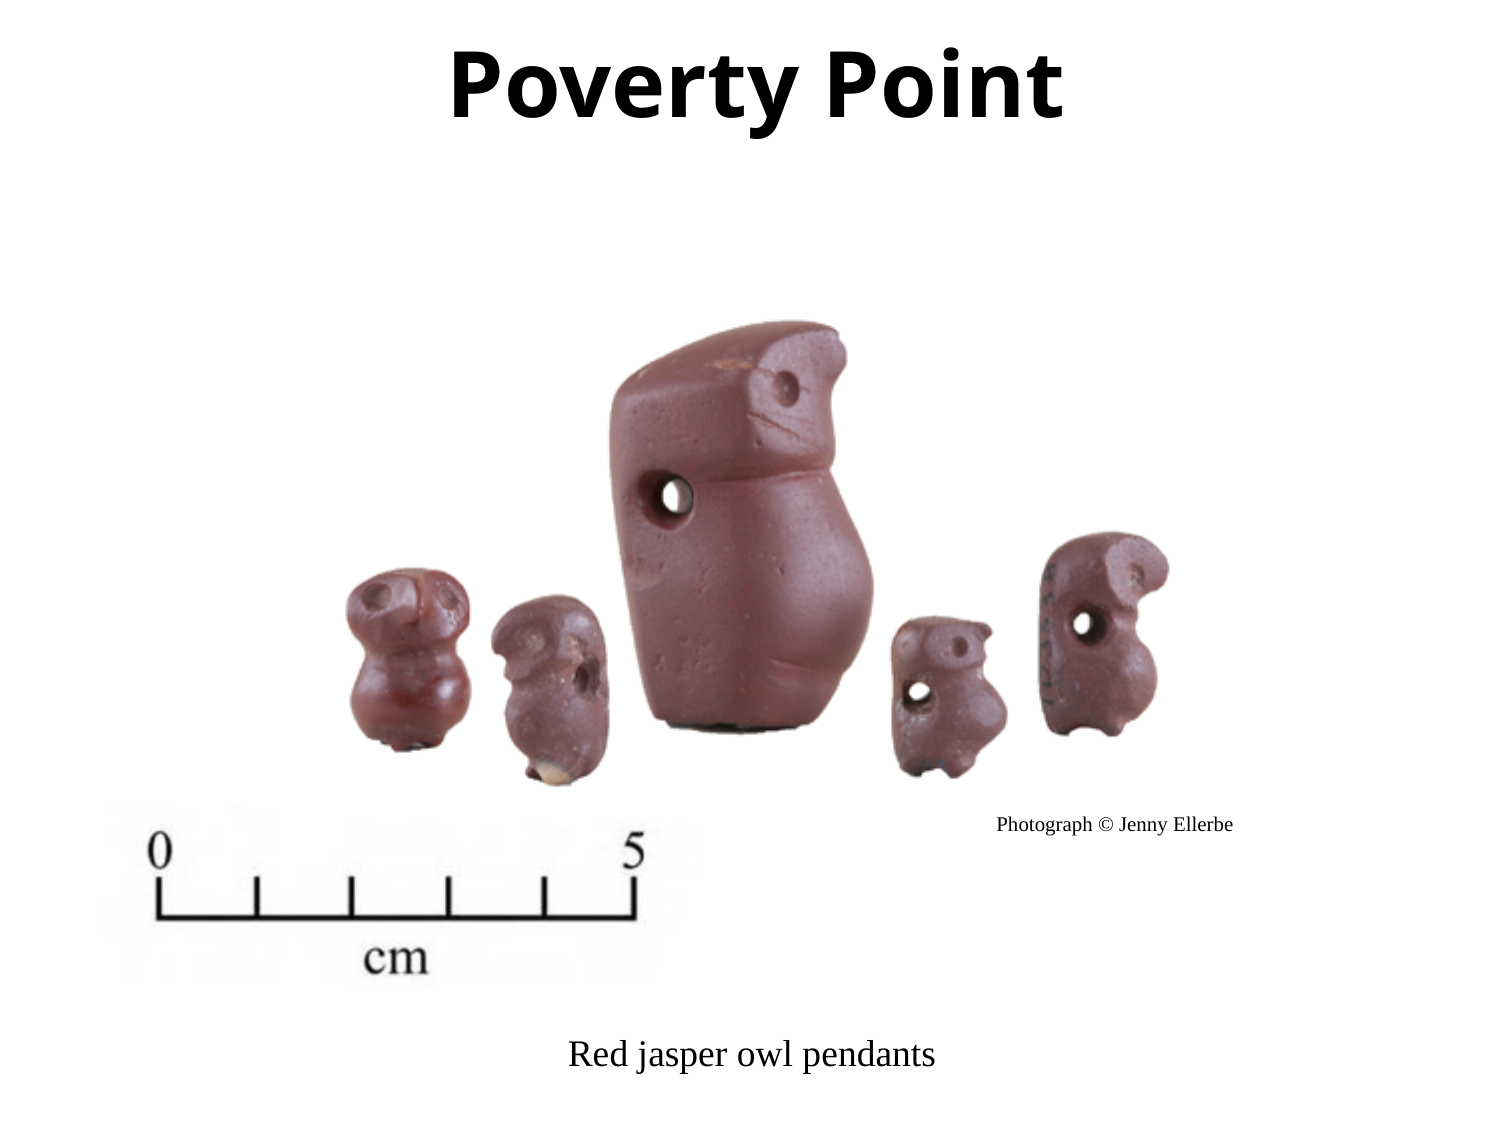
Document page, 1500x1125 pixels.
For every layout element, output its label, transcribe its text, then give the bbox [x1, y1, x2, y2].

text_box Photograph © Jenny Ellerbe [976, 803, 1263, 853]
text_box Poverty Point [49, 12, 1463, 150]
picture [99, 274, 1201, 988]
text_box Red jasper owl pendants [212, 1021, 1292, 1082]
